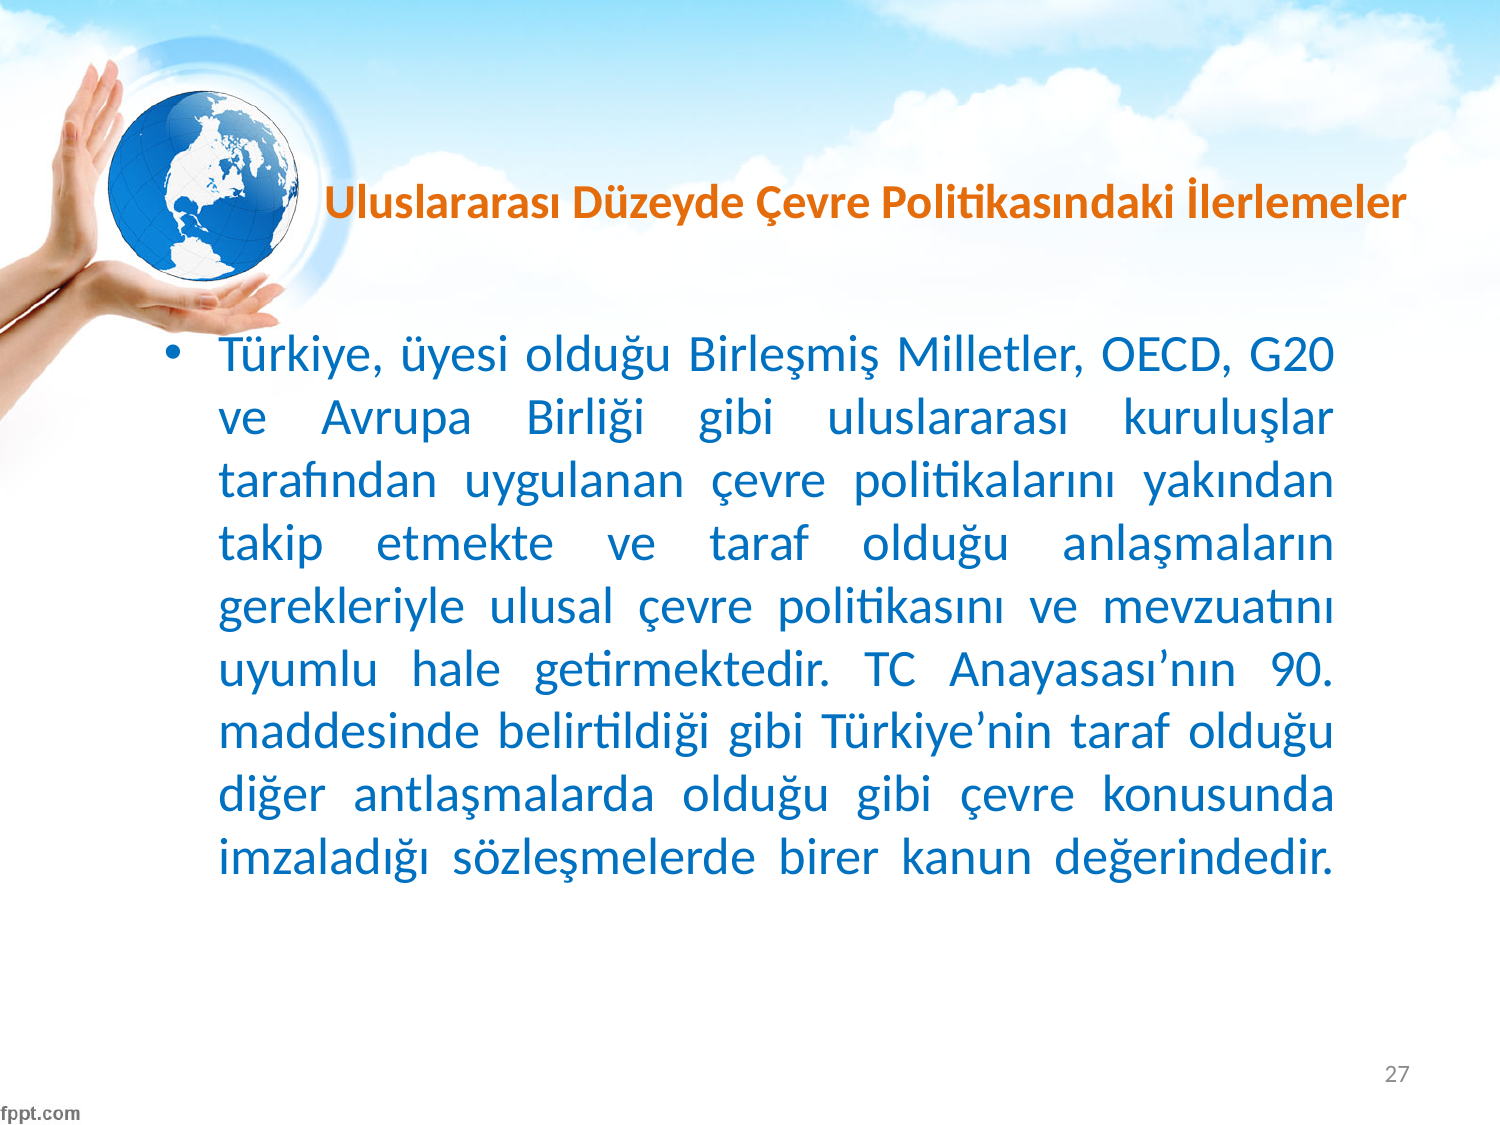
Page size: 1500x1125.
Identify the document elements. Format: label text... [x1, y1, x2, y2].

title Uluslararası Düzeyde Çevre Politikasındaki İlerlemeler [73, 161, 1424, 237]
list Türkiye, üyesi olduğu Birleşmiş Milletler, OECD, G20 ve Avrupa Birliği gibi uluslararası kuruluşlar tarafından uygulanan çevre politikalarını yakından takip etmekte ve taraf olduğu anlaşmaların gerekleriyle ulusal çevre politikasını ve mevzuatını uyumlu hale getirmektedir. TC Anayasası’nın 90. maddesinde belirtildiği gibi Türkiye’nin taraf olduğu diğer antlaşmalarda olduğu gibi çevre konusunda imzaladığı sözleşmelerde birer kanun değerindedir. [148, 311, 1352, 964]
picture [0, 0, 1500, 1125]
slide_number 27 [1074, 1042, 1425, 1103]
